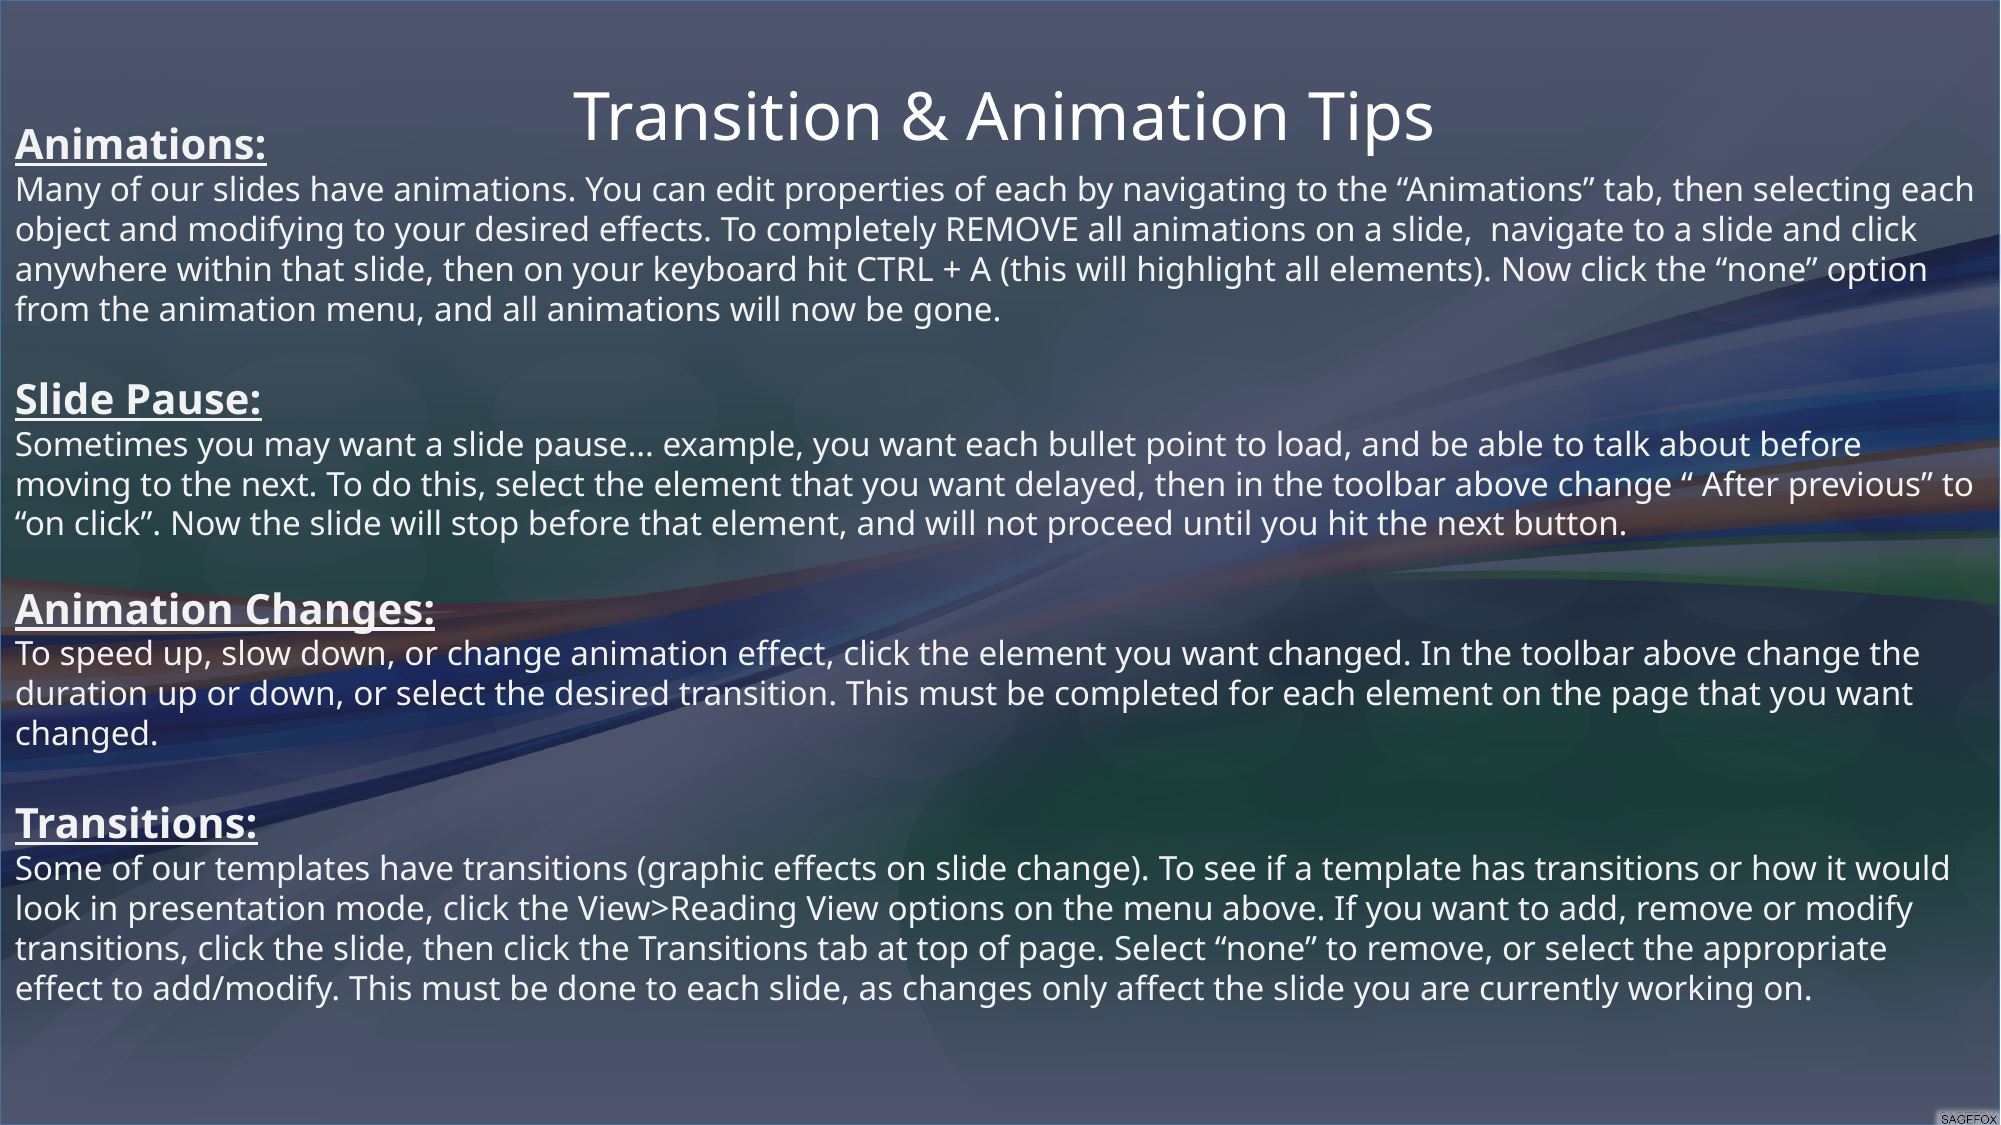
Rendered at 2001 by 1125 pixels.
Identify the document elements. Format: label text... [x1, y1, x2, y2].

picture [1938, 1114, 1999, 1125]
text_box Animations: Many of our slides have animations. You can edit properties of each by navigating to the “Animations” tab, then selecting each object and modifying to your desired effects. To completely REMOVE all animations on a slide, navigate to a slide and click anywhere within that slide, then on your keyboard hit CTRL + A (this will highlight all elements). Now click the “none” option from the animation menu, and all animations will now be gone. Slide Pause: Sometimes you may want a slide pause… example, you want each bullet point to load, and be able to talk about before moving to the next. To do this, select the element that you want delayed, then in the toolbar above change “ After previous” to “on click”. Now the slide will stop before that element, and will not proceed until you hit the next button. Animation Changes: To speed up, slow down, or change animation effect, click the element you want changed. In the toolbar above change the duration up or down, or select the desired transition. This must be completed for each element on the page that you want changed. Transitions: Some of our templates have transitions (graphic effects on slide change). To see if a template has transitions or how it would look in presentation mode, click the View>Reading View options on the menu above. If you want to add, remove or modify transitions, click the slide, then click the Transitions tab at top of page. Select “none” to remove, or select the appropriate effect to add/modify. This must be done to each slide, as changes only affect the slide you are currently working on. [0, 0, 2000, 1125]
title Transition & Animation Tips [477, 59, 1532, 177]
